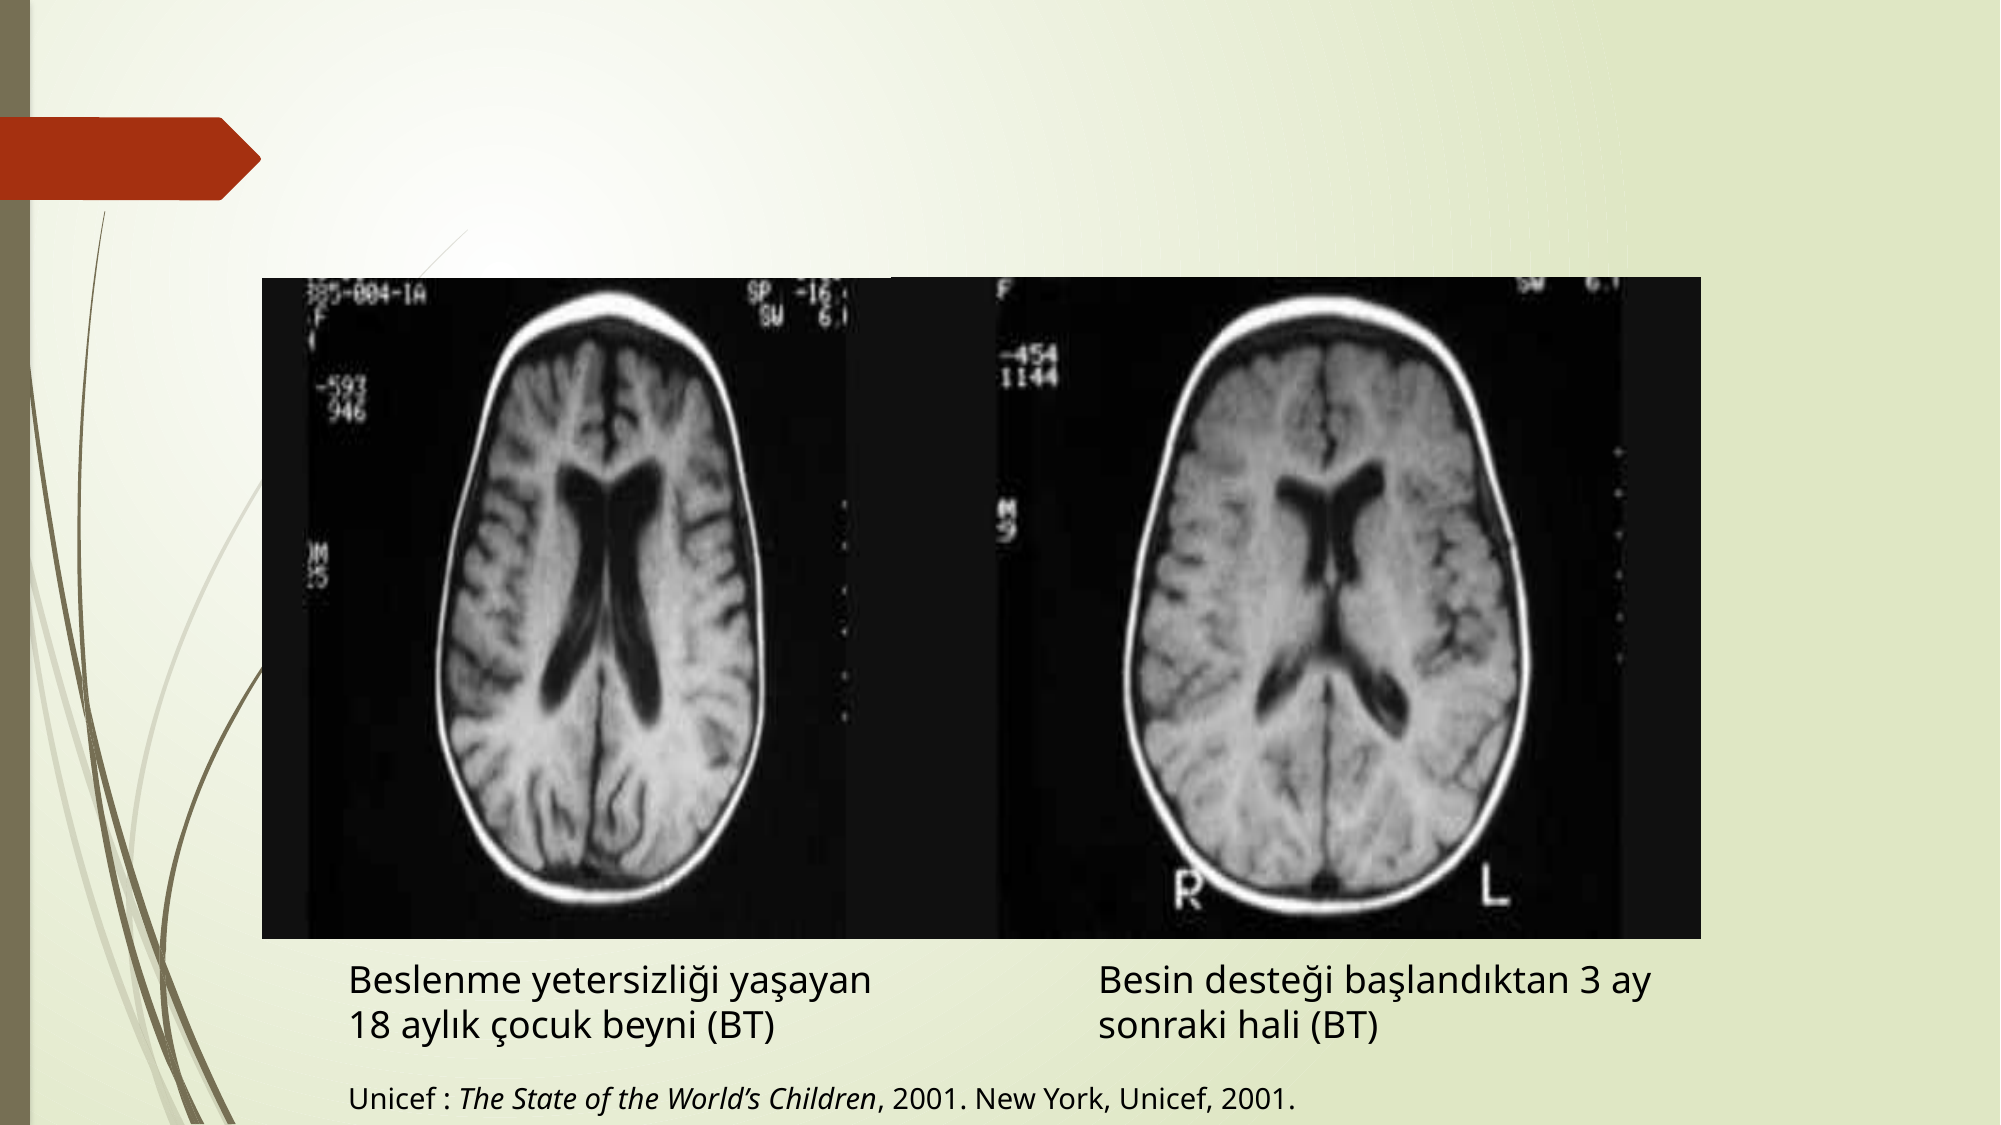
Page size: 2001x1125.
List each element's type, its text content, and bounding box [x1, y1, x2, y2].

picture [891, 277, 1701, 940]
text_box Beslenme yetersizliği yaşayan Besin desteği başlandıktan 3 ay 18 aylık çocuk beyni (BT) sonraki hali (BT) Unicef : The State of the World’s Children, 2001. New York, Unicef, 2001. [333, 948, 1739, 1123]
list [262, 277, 891, 939]
